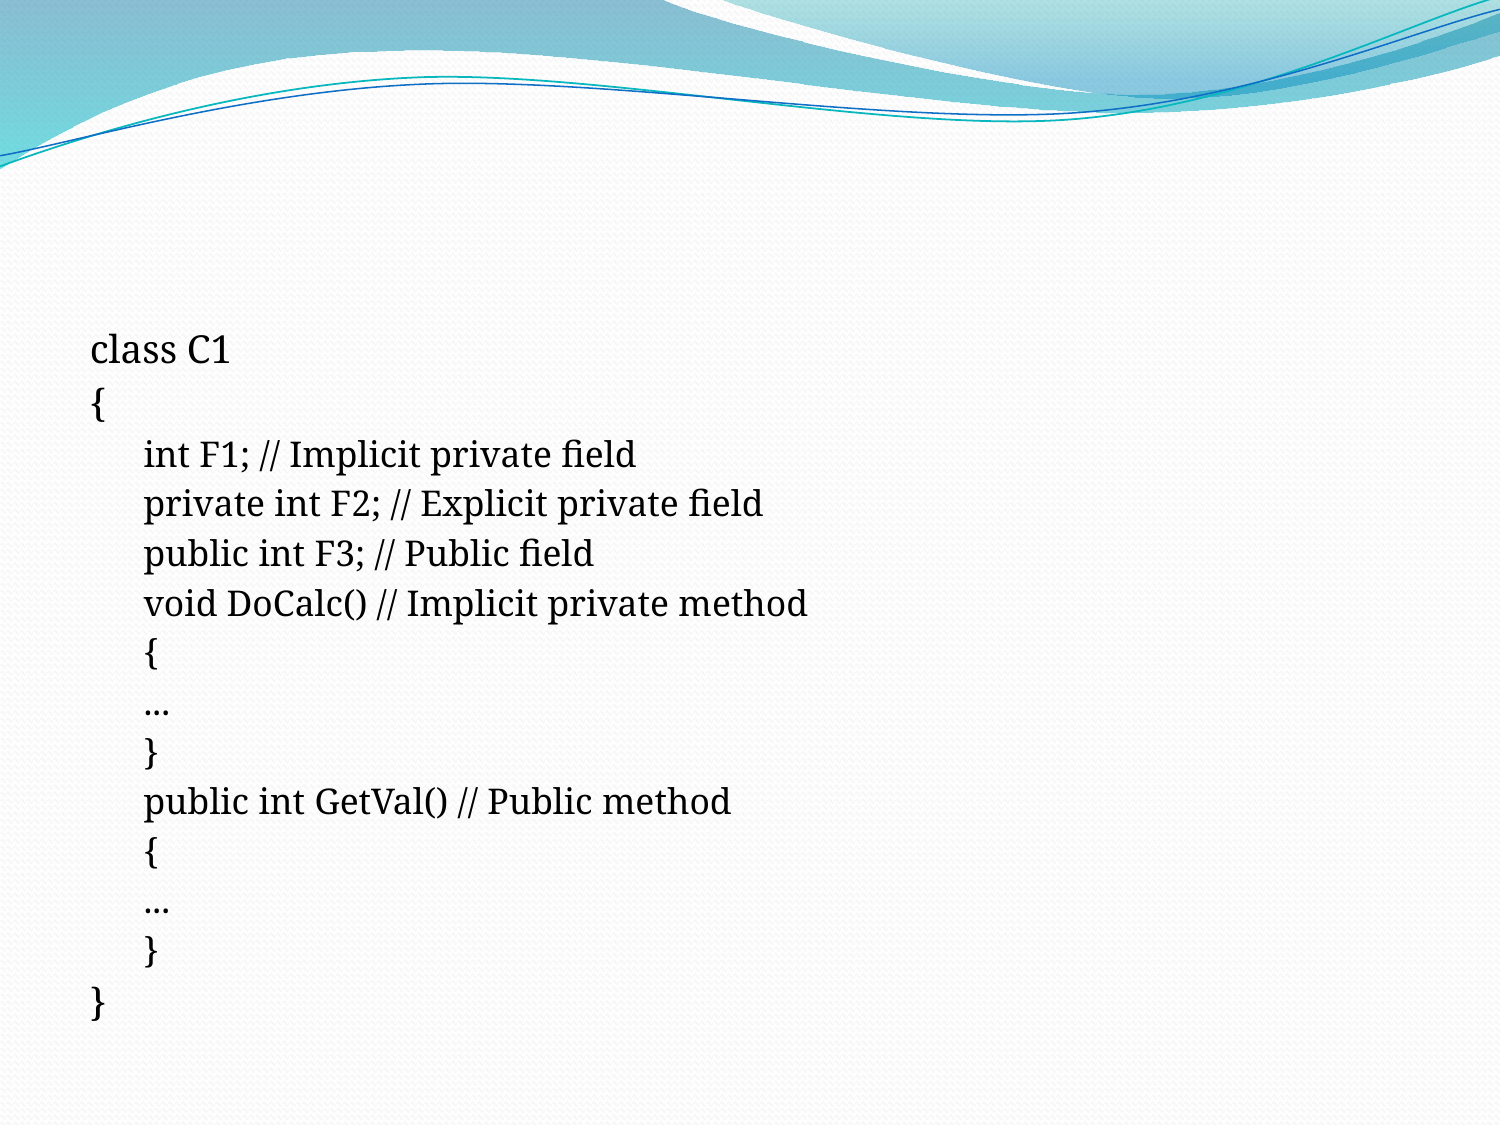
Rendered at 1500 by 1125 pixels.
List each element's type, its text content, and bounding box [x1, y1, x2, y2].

list class C1 { int F1; // Implicit private field private int F2; // Explicit private field public int F3; // Public field void DoCalc() // Implicit private method { ... } public int GetVal() // Public method { ... } } [75, 317, 1425, 1038]
